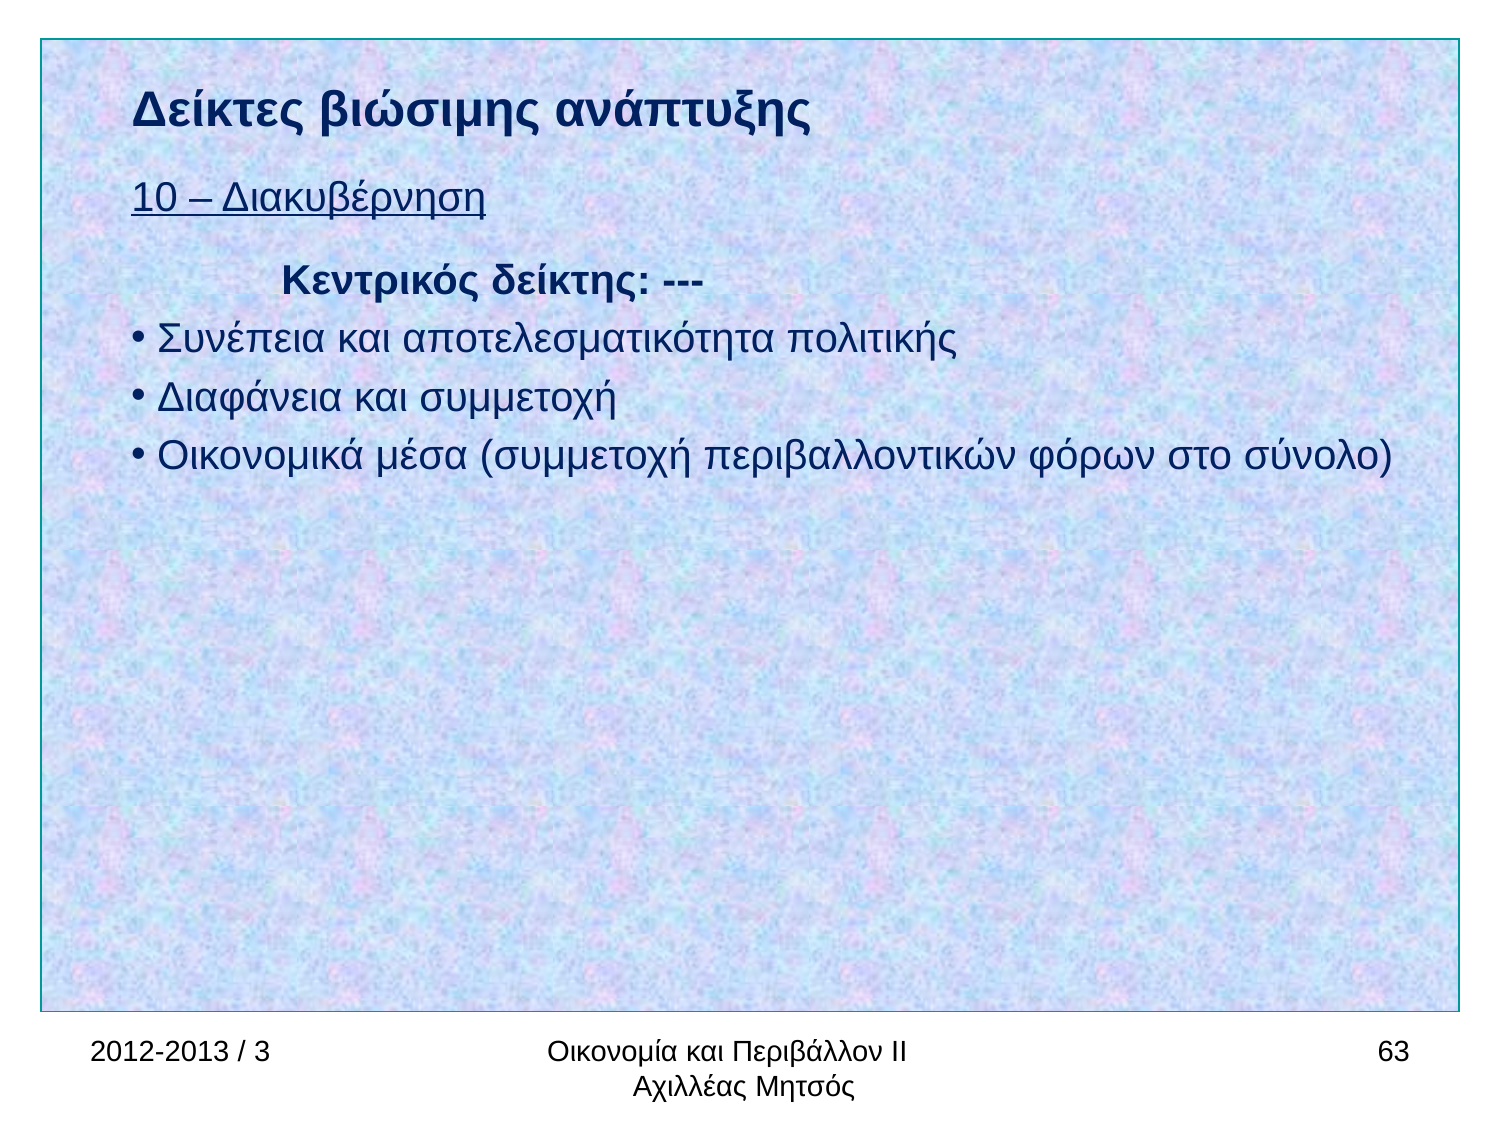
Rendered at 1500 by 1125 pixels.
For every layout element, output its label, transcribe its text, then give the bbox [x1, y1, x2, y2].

subtitle Δείκτες βιώσιμης ανάπτυξης 10 – Διακυβέρνηση Κεντρικός δείκτης: --- Συνέπεια και αποτελεσματικότητα πολιτικής Διαφάνεια και συμμετοχή Οικονομικά μέσα (συμμετοχή περιβαλλοντικών φόρων στο σύνολο) [40, 38, 1460, 1012]
footer Οικονομία και Περιβάλλον ΙΙ Αχιλλέας Μητσός [489, 1024, 999, 1103]
slide_number 2012-2013 / 3 [74, 1024, 426, 1103]
slide_number 63 [1074, 1024, 1426, 1103]
